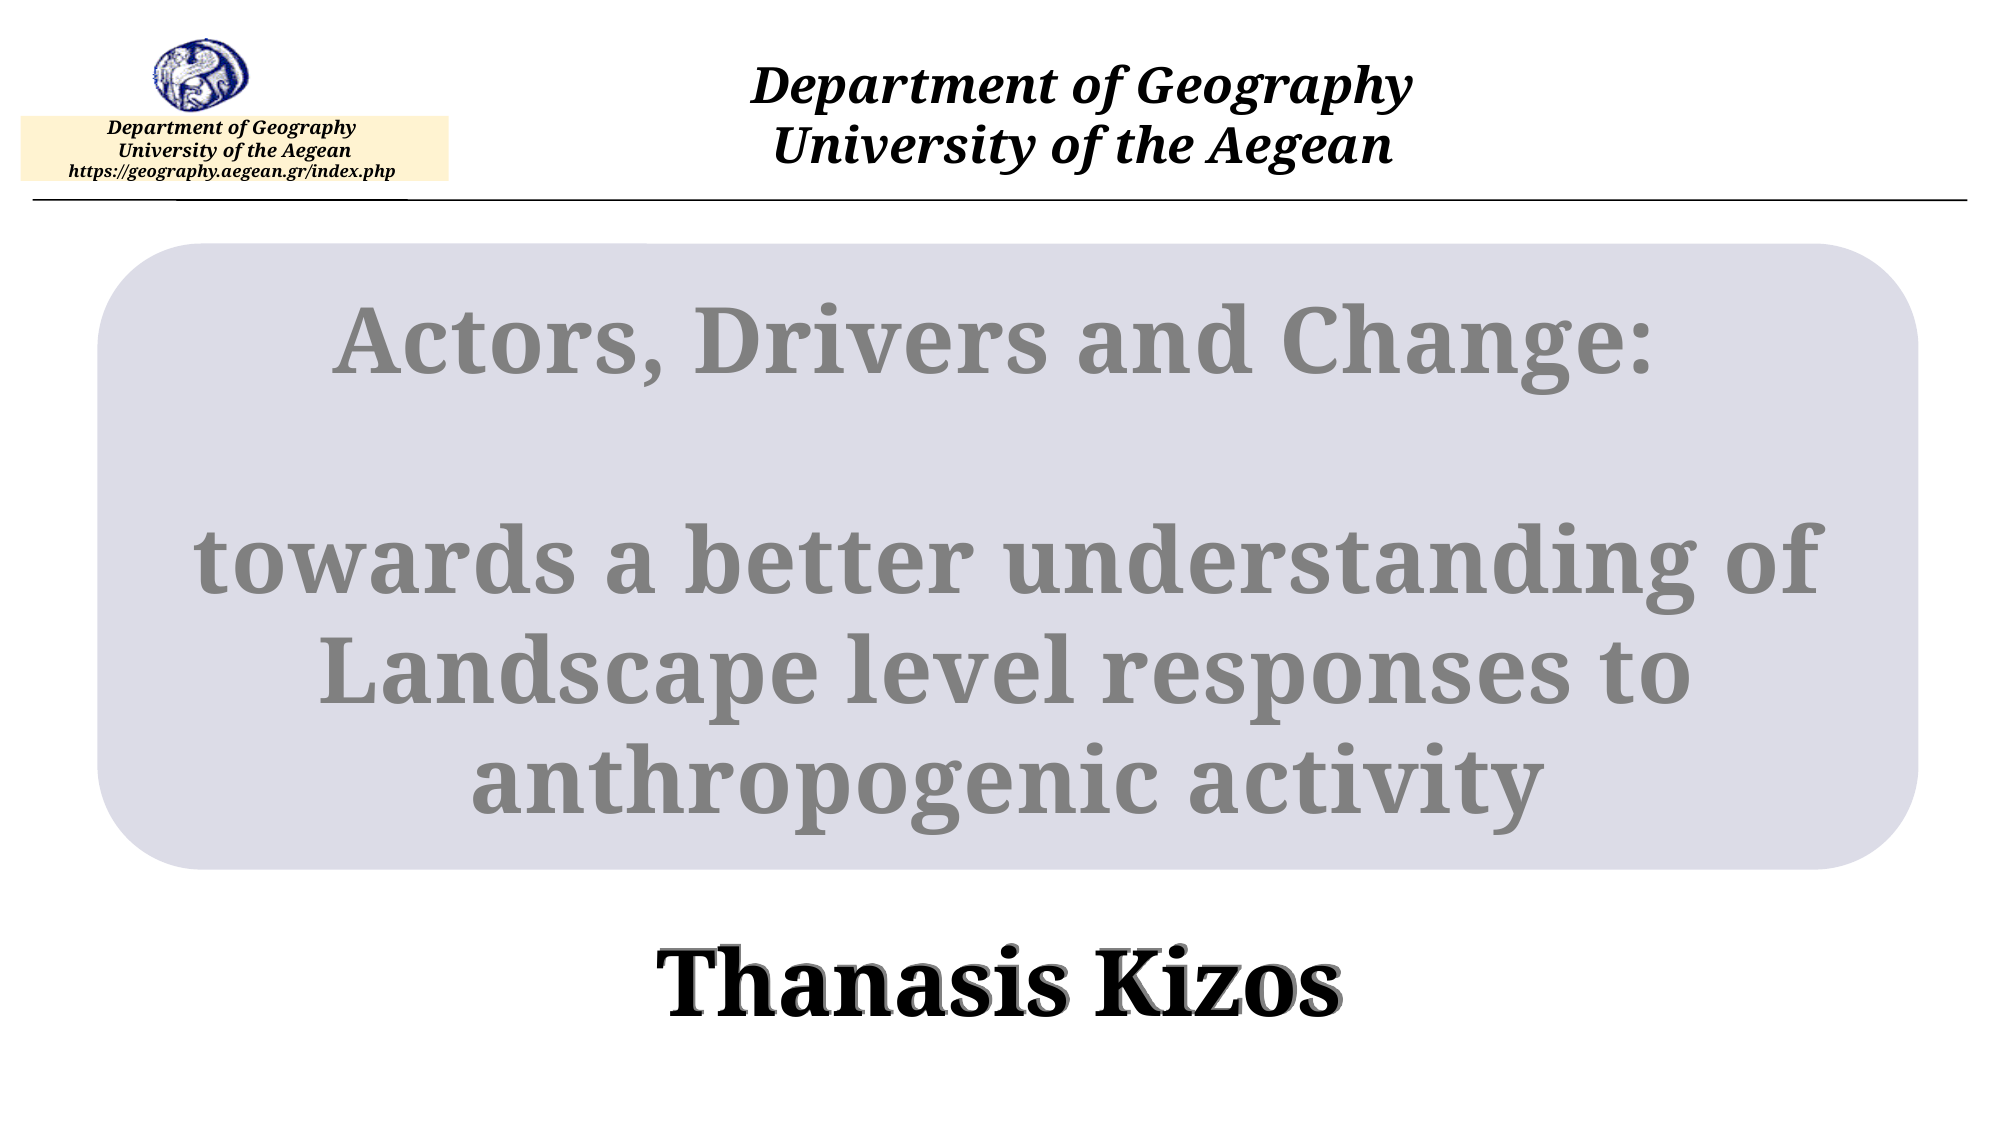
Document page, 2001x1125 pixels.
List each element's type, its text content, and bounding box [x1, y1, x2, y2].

text_box Department of Geography University of the Aegean [669, 46, 1497, 182]
picture [148, 37, 262, 115]
text_box Actors, Drivers and Change: towards a better understanding of Landscape level responses to anthropogenic activity [97, 243, 1919, 870]
text_box Thanasis Kizos [367, 916, 1632, 1043]
